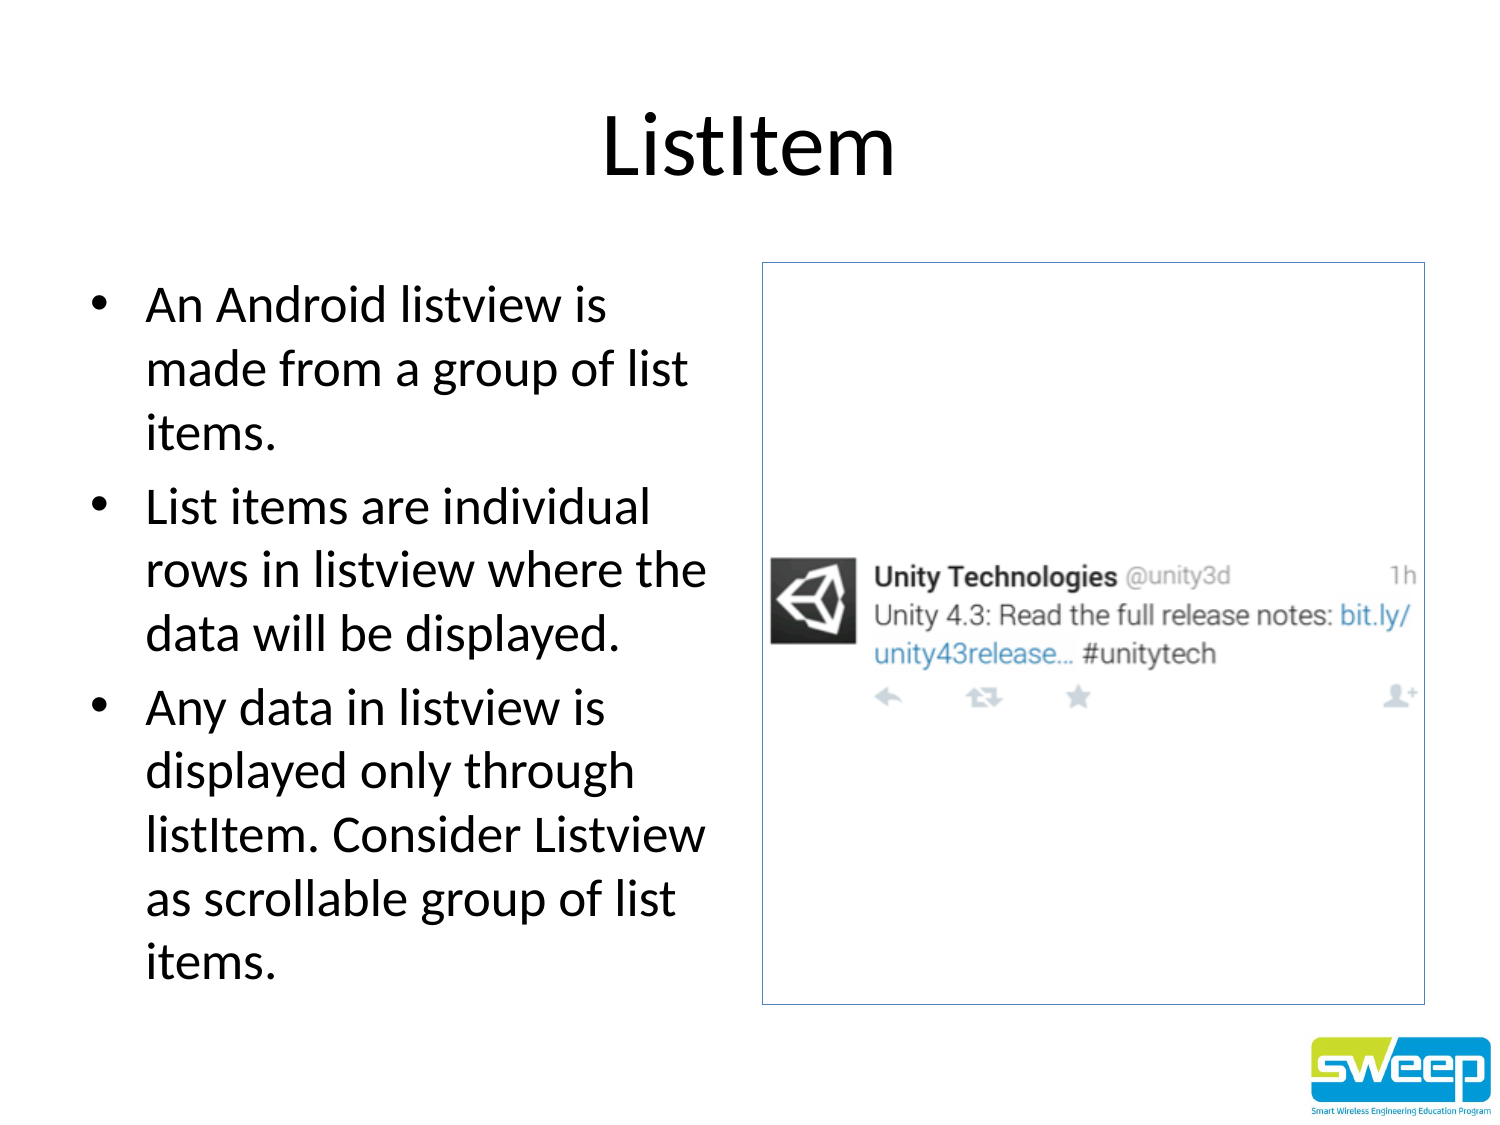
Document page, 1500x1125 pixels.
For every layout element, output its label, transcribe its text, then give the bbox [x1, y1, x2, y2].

picture [1303, 1029, 1491, 1116]
title ListItem [75, 45, 1425, 233]
picture [1391, 1056, 1453, 1083]
list An Android listview is made from a group of list items. List items are individual rows in listview where the data will be displayed. Any data in listview is displayed only through listItem. Consider Listview as scrollable group of list items. [75, 262, 738, 1005]
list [762, 262, 1426, 1006]
